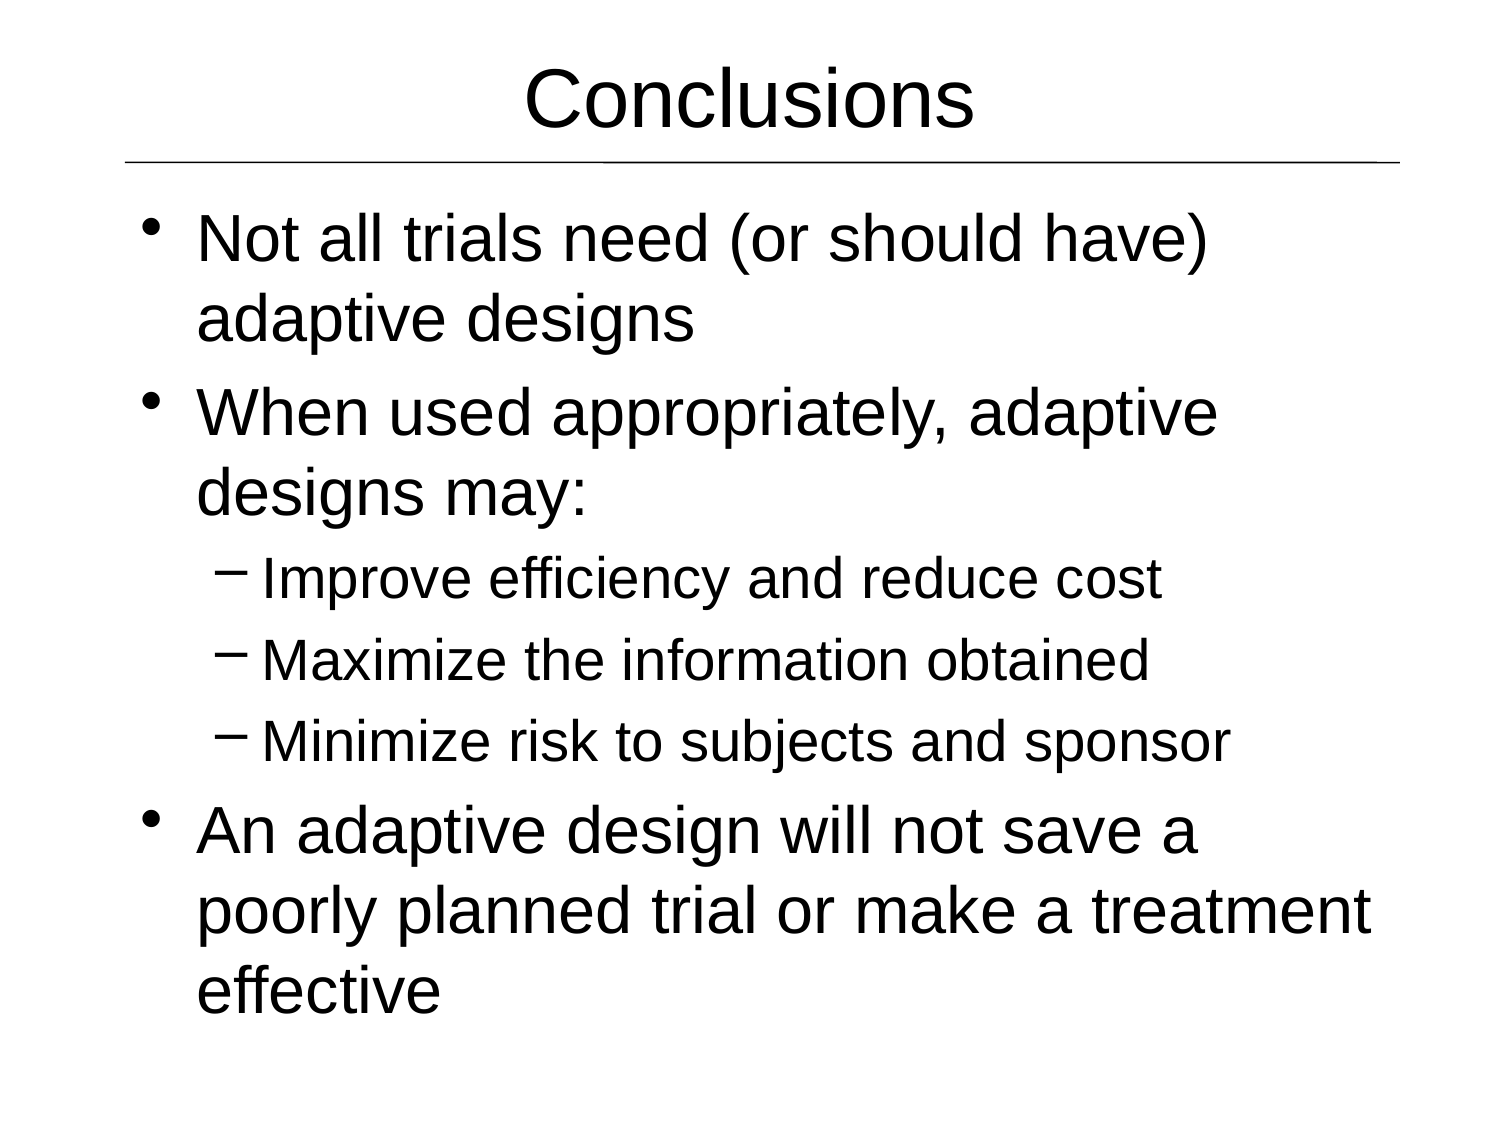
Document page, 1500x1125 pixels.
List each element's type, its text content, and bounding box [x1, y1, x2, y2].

title Conclusions [74, 0, 1426, 188]
list Not all trials need (or should have) adaptive designs When used appropriately, adaptive designs may: Improve efficiency and reduce cost Maximize the information obtained Minimize risk to subjects and sponsor An adaptive design will not save a poorly planned trial or make a treatment effective [124, 187, 1401, 1076]
